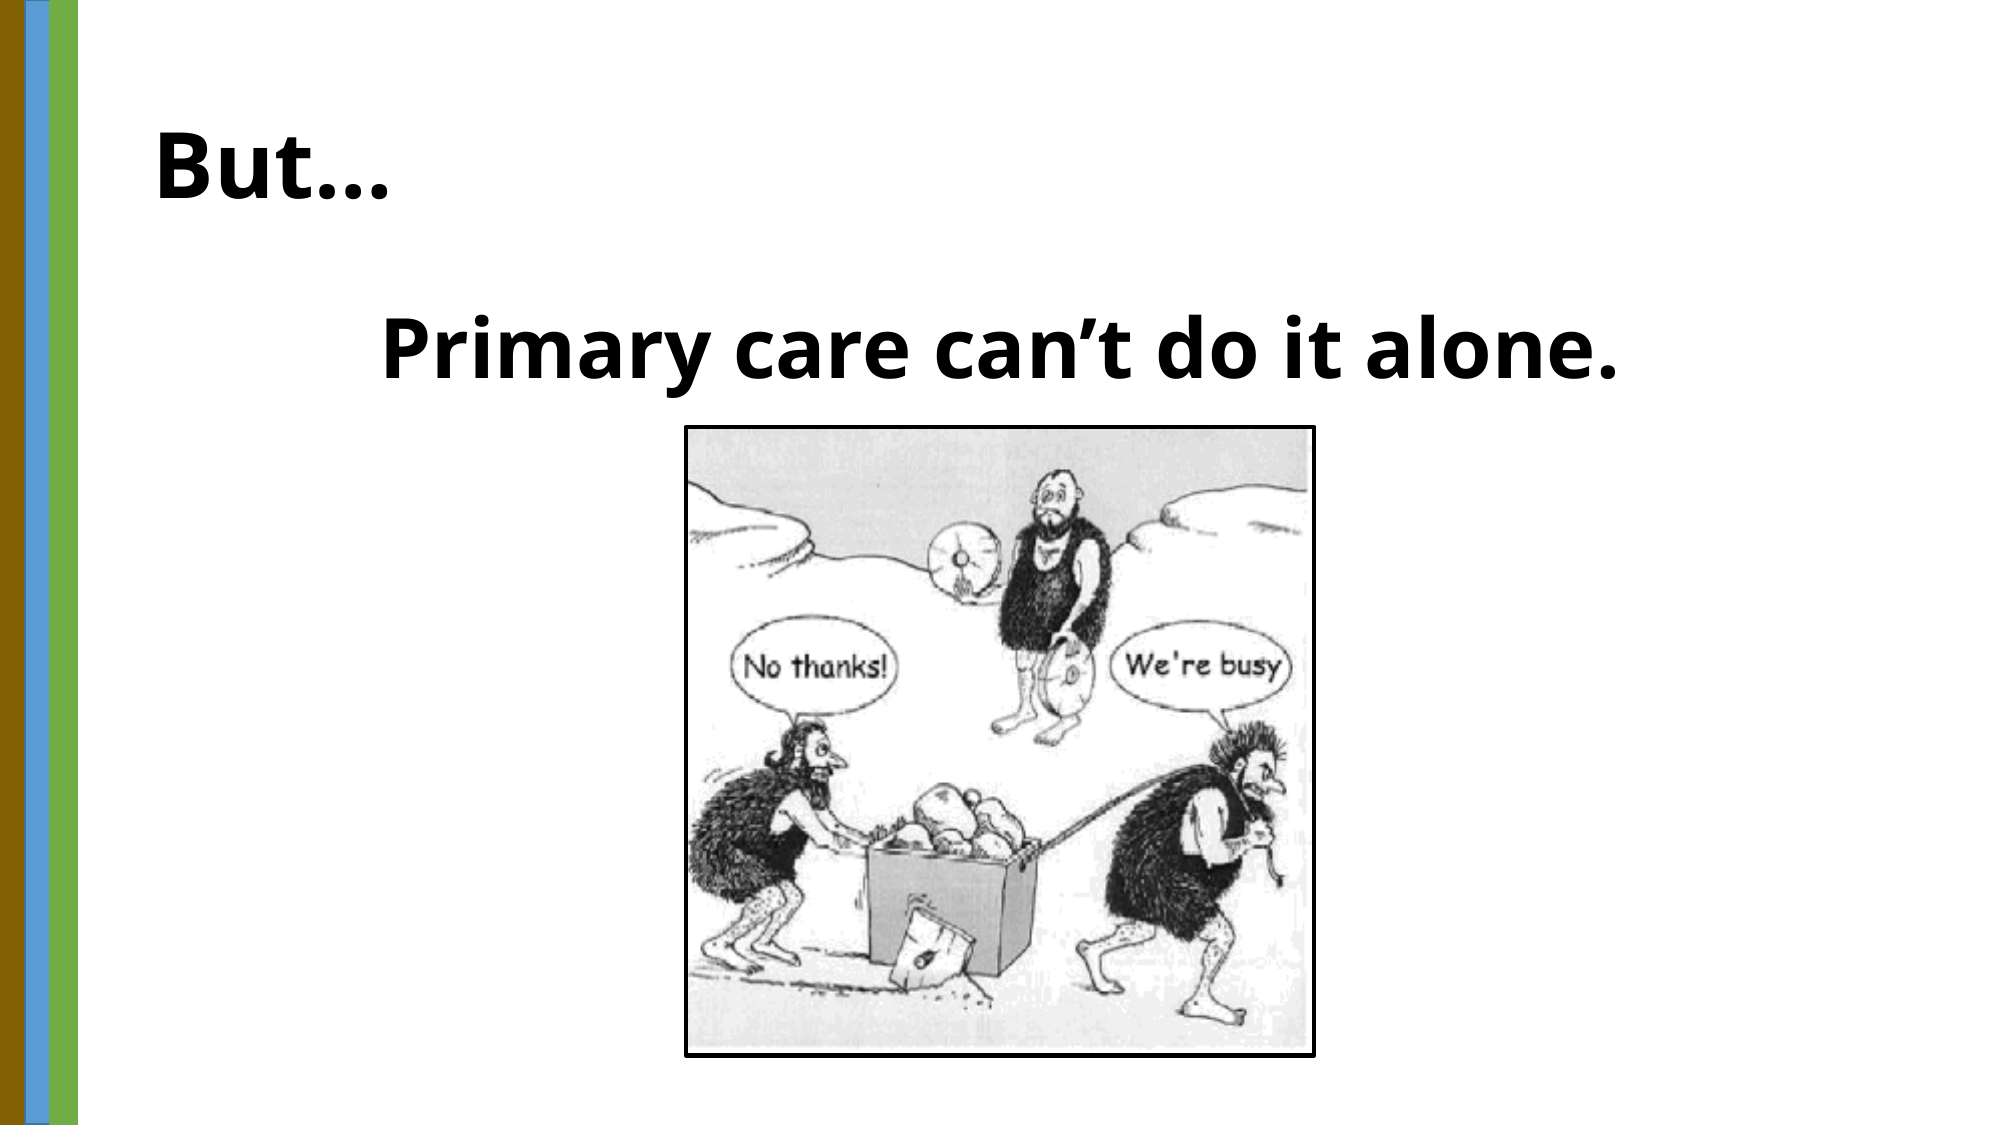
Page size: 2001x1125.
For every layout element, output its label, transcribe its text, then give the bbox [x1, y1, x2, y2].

title But… [137, 59, 1863, 278]
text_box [0, 0, 78, 1125]
list Primary care can’t do it alone. [137, 299, 1863, 1014]
picture [687, 428, 1313, 1054]
